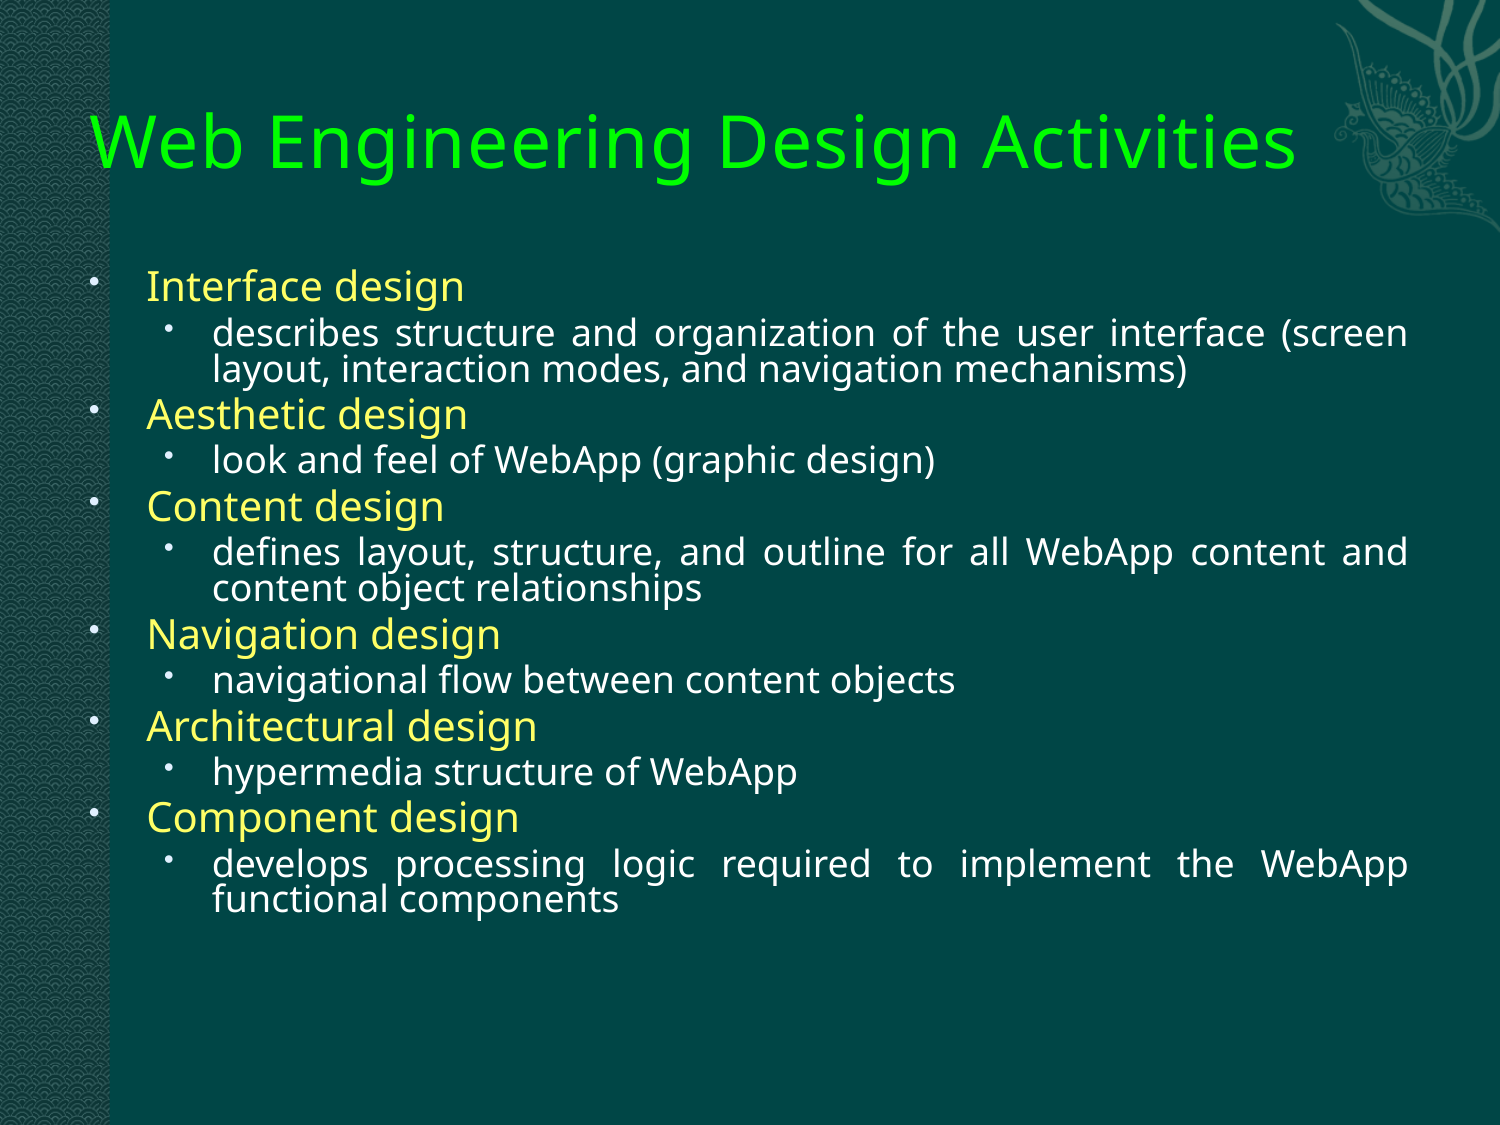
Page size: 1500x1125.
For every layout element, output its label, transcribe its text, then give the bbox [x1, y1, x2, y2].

picture [0, 0, 110, 1125]
title Web Engineering Design Activities [75, 45, 1351, 233]
list Interface design describes structure and organization of the user interface (screen layout, interaction modes, and navigation mechanisms) Aesthetic design look and feel of WebApp (graphic design) Content design defines layout, structure, and outline for all WebApp content and content object relationships Navigation design navigational flow between content objects Architectural design hypermedia structure of WebApp Component design develops processing logic required to implement the WebApp functional components [75, 262, 1425, 1005]
